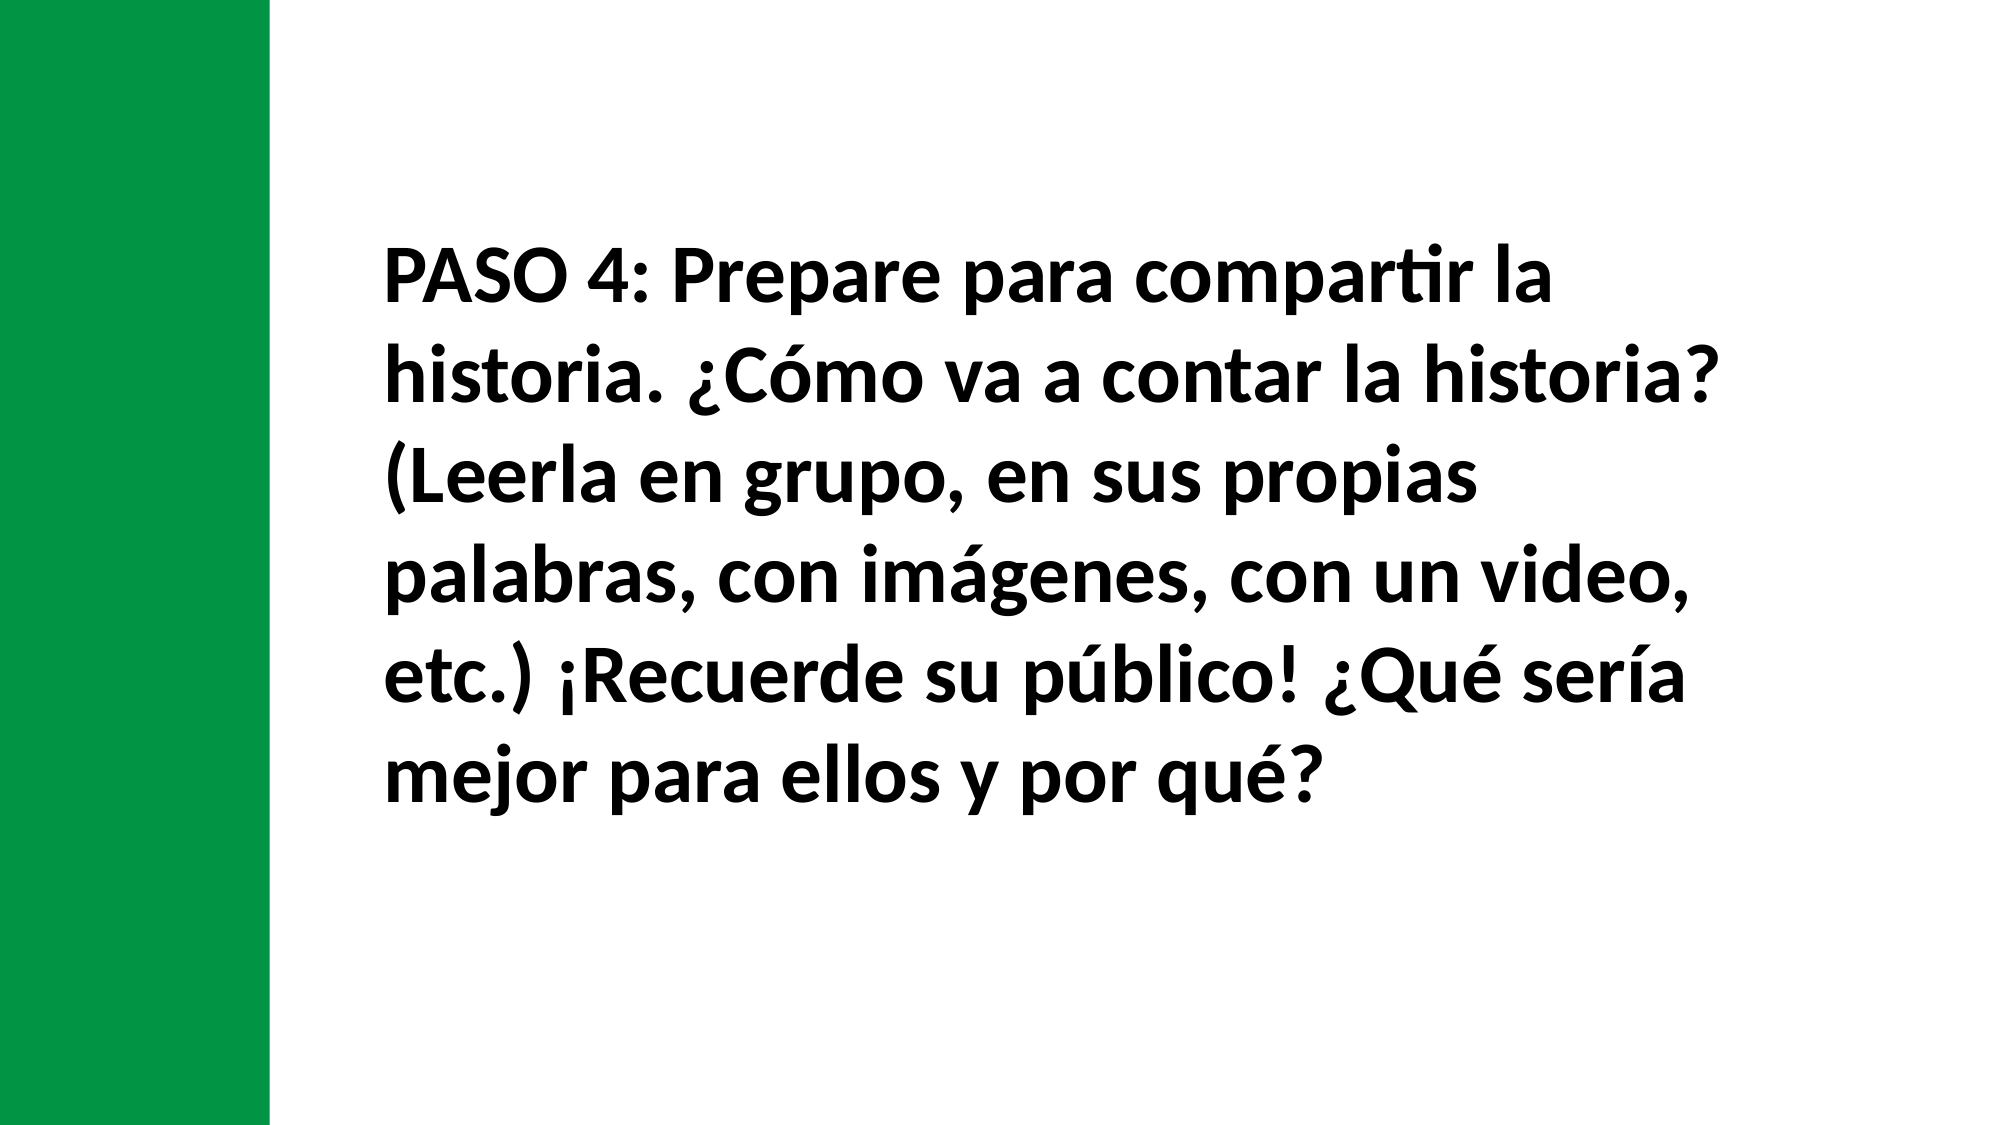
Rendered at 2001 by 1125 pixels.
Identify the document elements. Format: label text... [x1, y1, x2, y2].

text_box PASO 4: Prepare para compartir la historia. ¿Cómo va a contar la historia? (Leerla en grupo, en sus propias palabras, con imágenes, con un video, etc.) ¡Recuerde su público! ¿Qué sería mejor para ellos y por qué? [368, 211, 1800, 907]
text_box [0, 0, 270, 1125]
